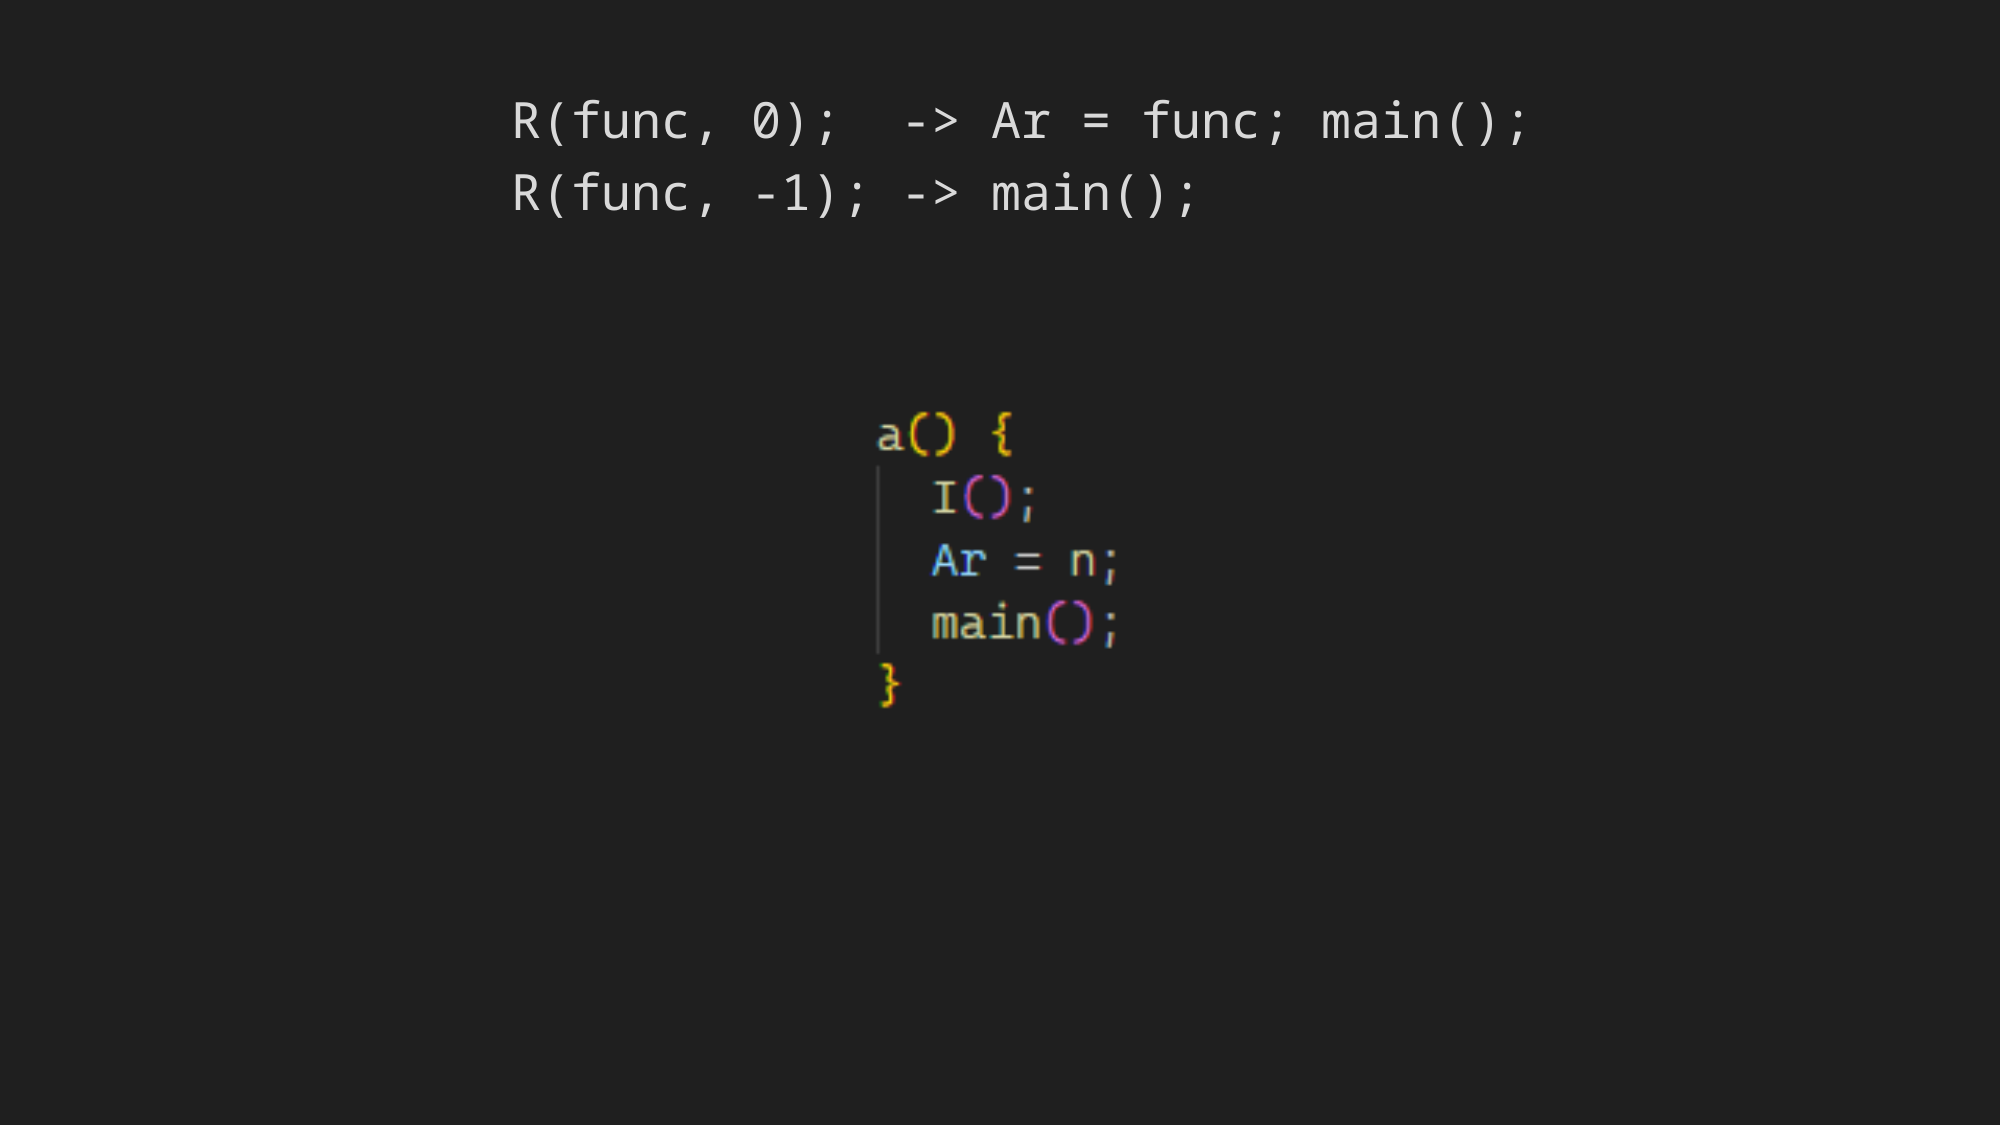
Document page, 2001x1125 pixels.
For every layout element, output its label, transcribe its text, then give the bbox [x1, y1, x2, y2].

text_box R(func, 0); -> Ar = func; main(); R(func, -1); -> main(); [496, 68, 1737, 228]
picture [871, 404, 1129, 721]
